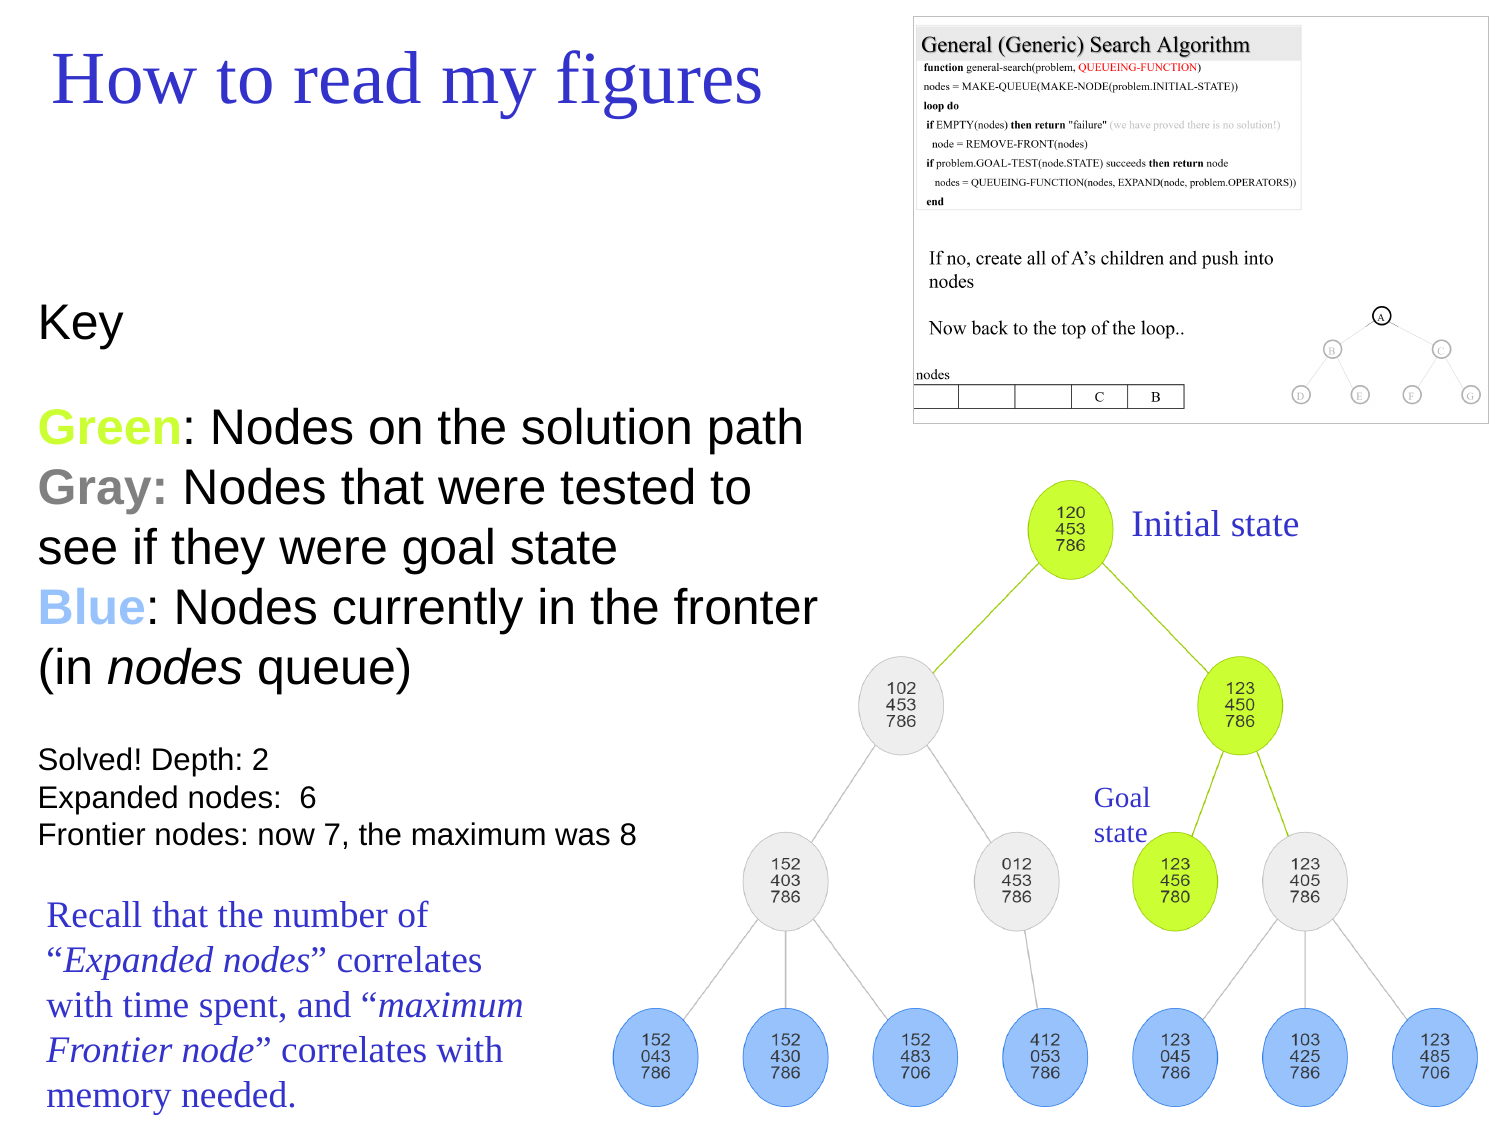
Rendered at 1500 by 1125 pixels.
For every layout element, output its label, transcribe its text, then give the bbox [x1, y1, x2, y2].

picture [912, 16, 1489, 424]
picture [561, 456, 1500, 1120]
text_box Recall that the number of “Expanded nodes” correlates with time spent, and “maximum Frontier node” correlates with memory needed. [31, 882, 557, 1123]
title How to read my figures [0, 0, 816, 148]
text_box Key Green: Nodes on the solution path Gray: Nodes that were tested to see if they were goal state Blue: Nodes currently in the fronter (in nodes queue) Solved! Depth: 2 Expanded nodes: 6 Frontier nodes: now 7, the maximum was 8 [22, 281, 839, 860]
